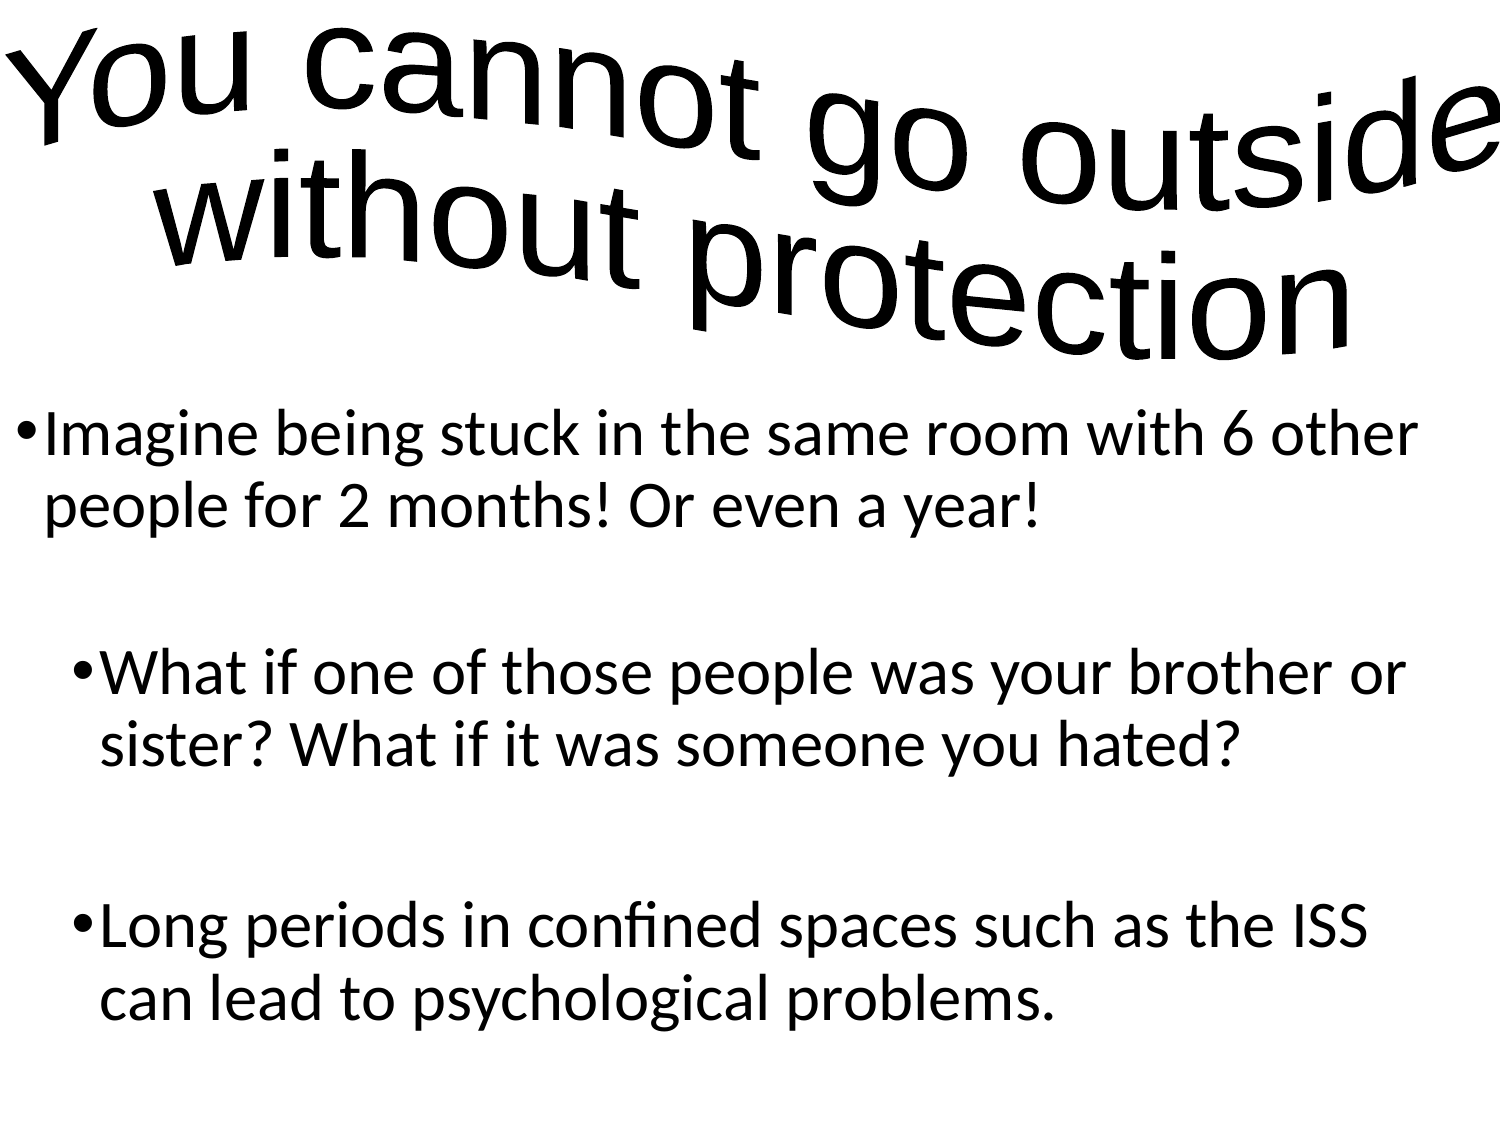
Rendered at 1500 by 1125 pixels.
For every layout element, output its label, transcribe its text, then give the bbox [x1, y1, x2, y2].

list Imagine being stuck in the same room with 6 other people for 2 months! Or even a year! What if one of those people was your brother or sister? What if it was someone you hated? Long periods in confined spaces such as the ISS can lead to psychological problems. [0, 389, 1468, 1125]
